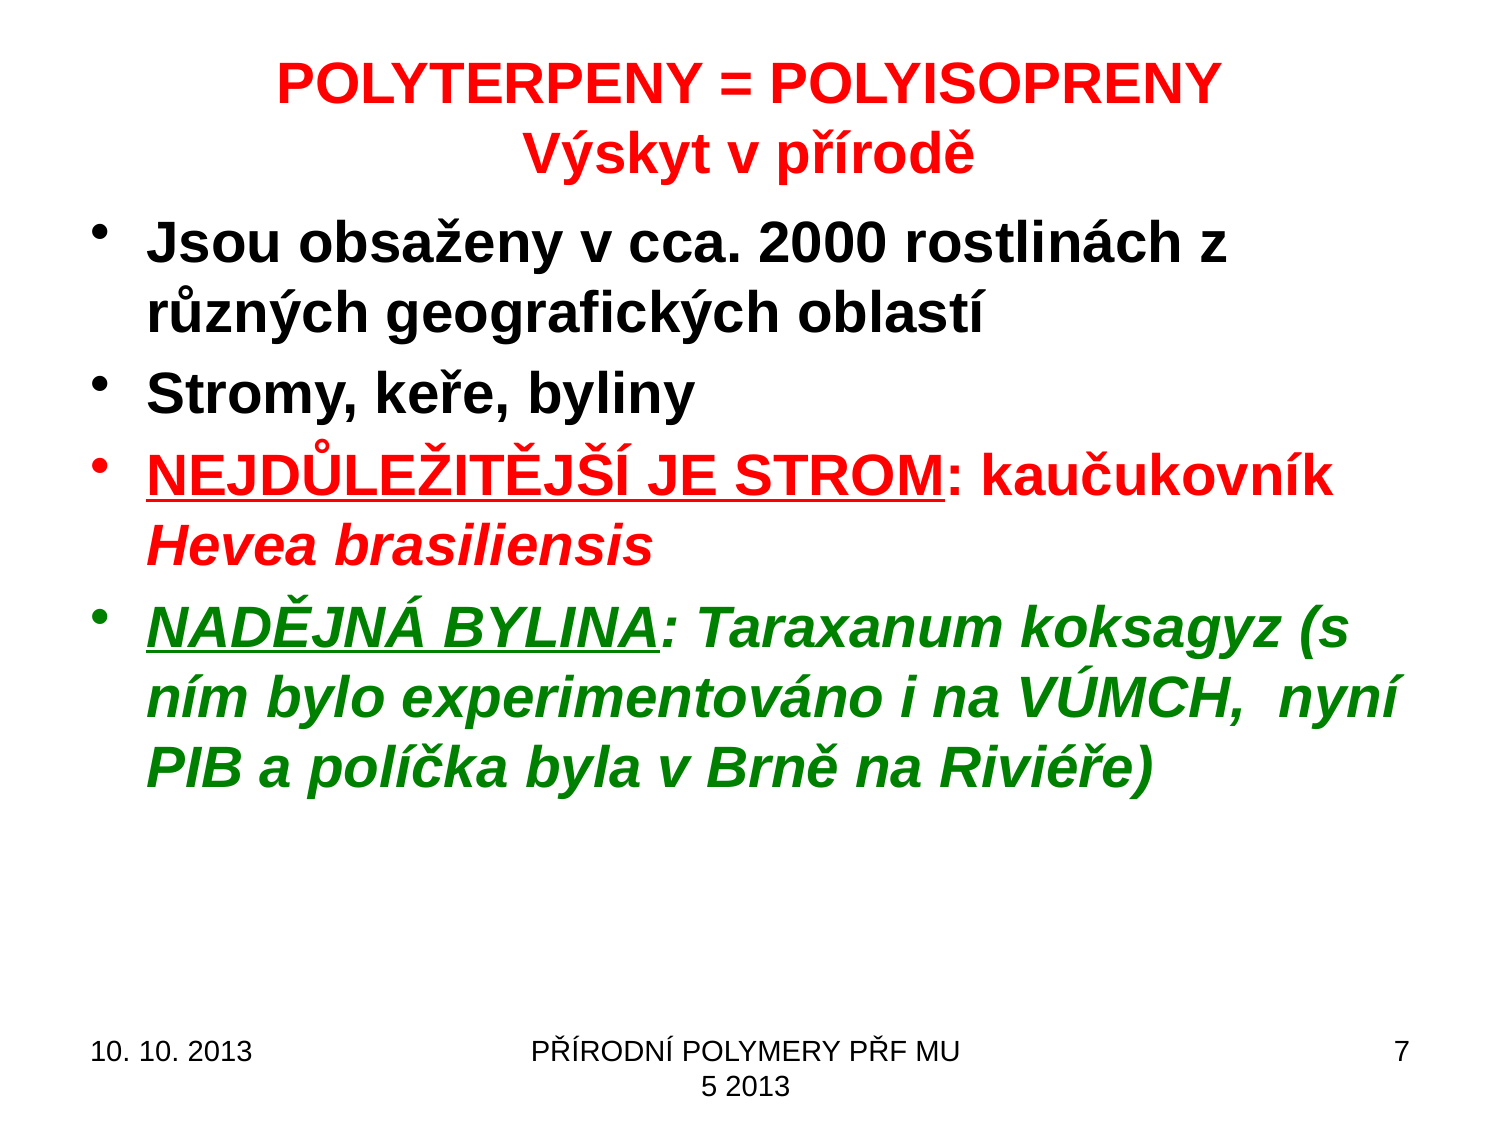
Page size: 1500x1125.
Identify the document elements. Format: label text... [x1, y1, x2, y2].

footer PŘÍRODNÍ POLYMERY PŘF MU 5 2013 [512, 1024, 988, 1103]
list Jsou obsaženy v cca. 2000 rostlinách z různých geografických oblastí Stromy, keře, byliny NEJDŮLEŽITĚJŠÍ JE STROM: kaučukovník Hevea brasiliensis NADĚJNÁ BYLINA: Taraxanum koksagyz (s ním bylo experimentováno i na VÚMCH, nyní PIB a políčka byla v Brně na Riviéře) [74, 196, 1426, 1006]
slide_number 10. 10. 2013 [74, 1024, 426, 1103]
text_box POLYTERPENY = POLYISOPRENY Výskyt v přírodě [74, 45, 1425, 185]
slide_number 7 [1074, 1024, 1426, 1103]
